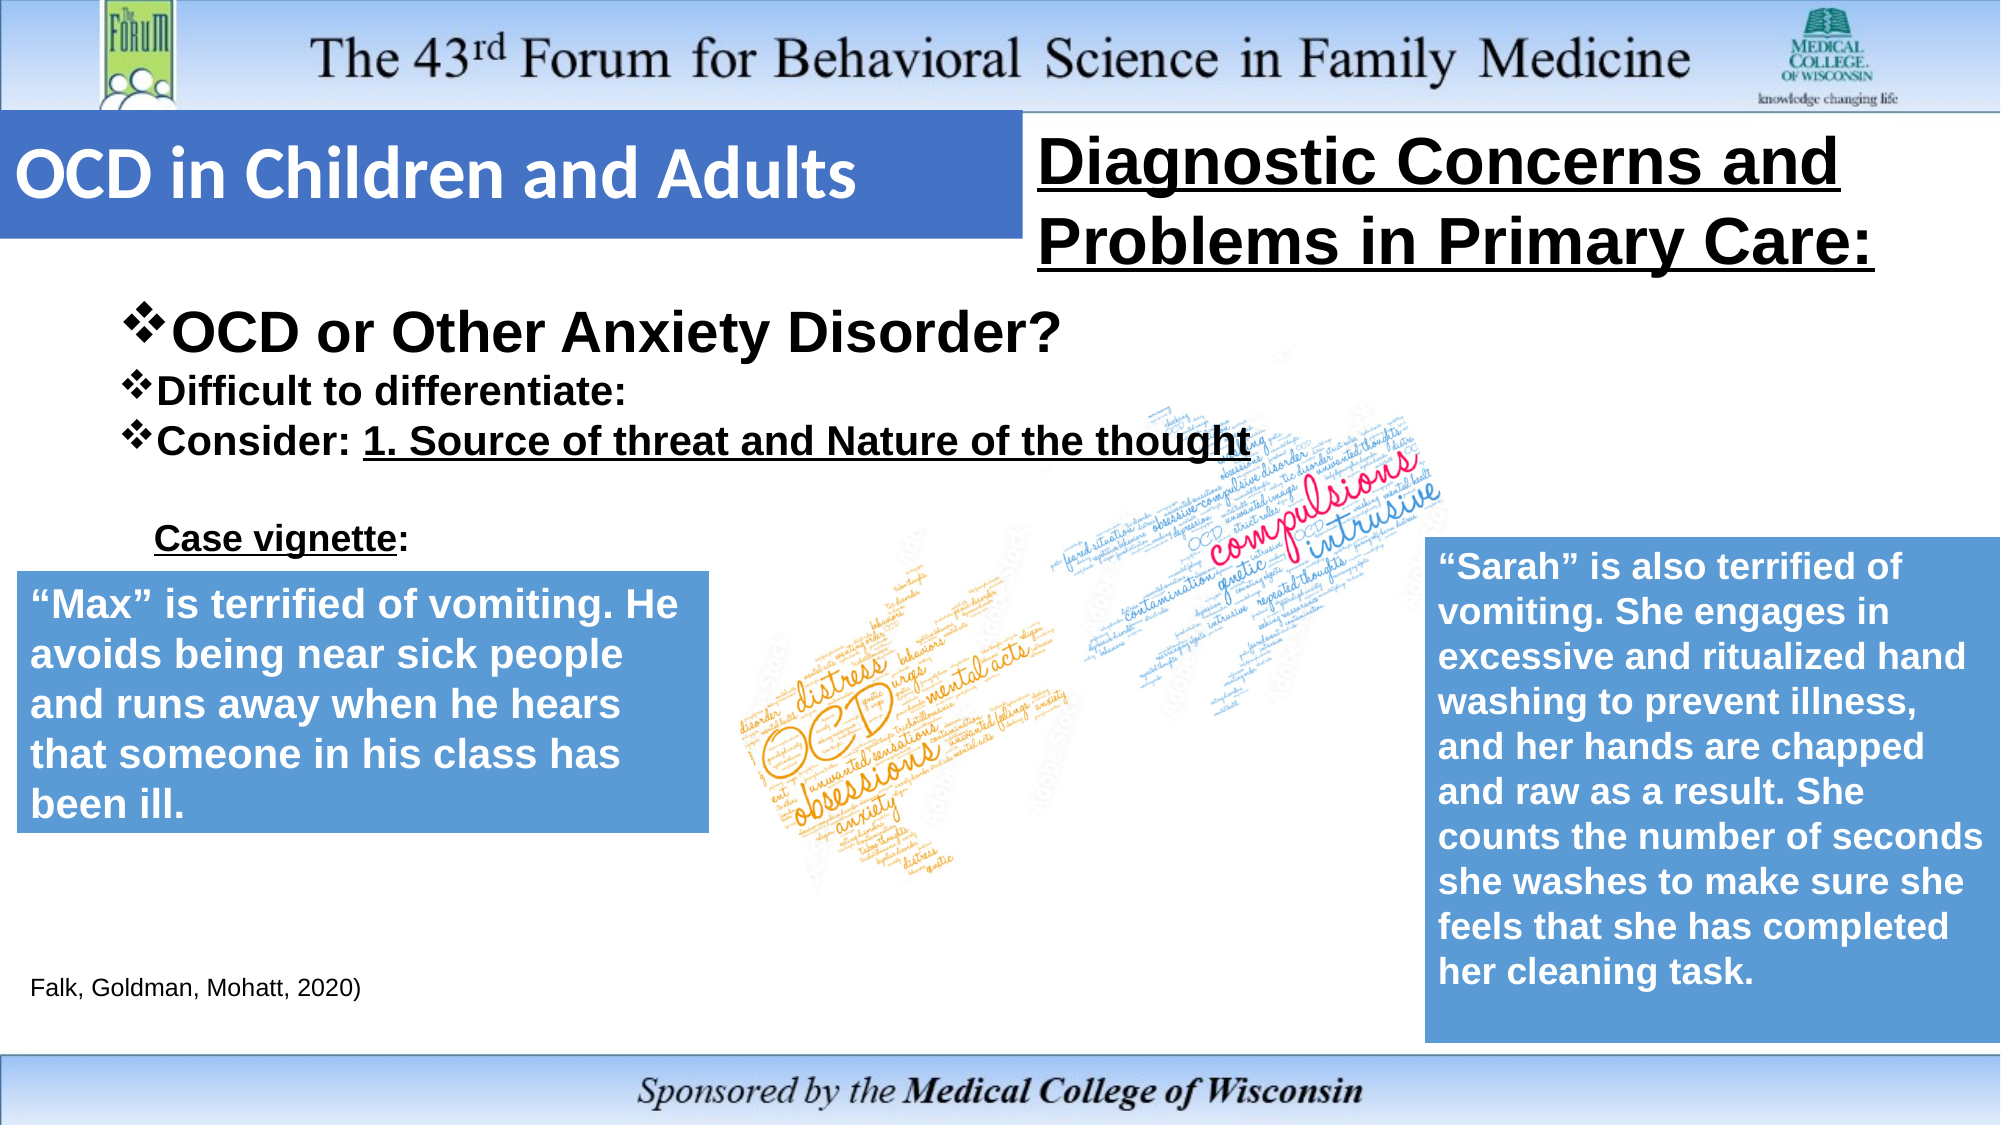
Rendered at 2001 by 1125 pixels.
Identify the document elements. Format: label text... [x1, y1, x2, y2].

text_box Diagnostic Concerns and Problems in Primary Care: [1022, 110, 1959, 285]
text_box OCD or Other Anxiety Disorder? Difficult to differentiate: Consider: 1. Source of threat and Nature of the thought Case vignette: [63, 286, 1960, 567]
title OCD in Children and Adults [0, 110, 1022, 239]
text_box “Max” is terrified of vomiting. He avoids being near sick people and runs away when he hears that someone in his class has been ill. [14, 568, 712, 836]
picture [0, 0, 2001, 1125]
text_box “Sarah” is also terrified of vomiting. She engages in excessive and ritualized hand washing to prevent illness, and her hands are chapped and raw as a result. She counts the number of seconds she washes to make sure she feels that she has completed her cleaning task. [1421, 533, 2000, 1046]
text_box Falk, Goldman, Mohatt, 2020) [15, 964, 401, 1009]
